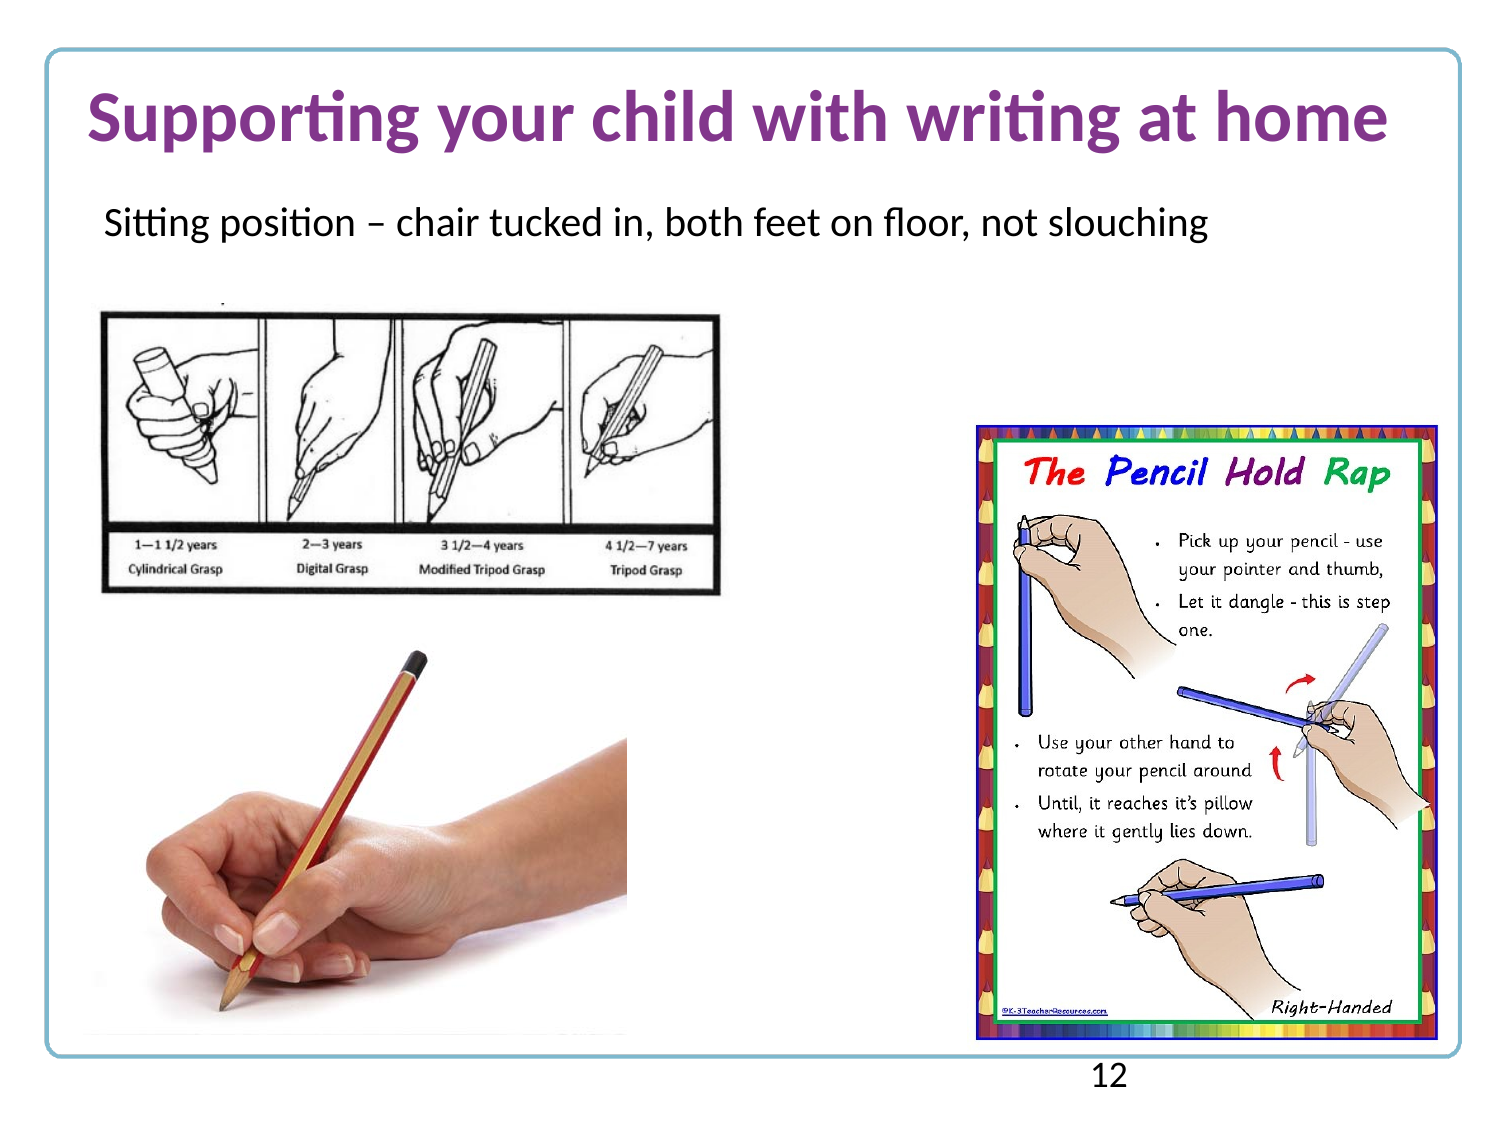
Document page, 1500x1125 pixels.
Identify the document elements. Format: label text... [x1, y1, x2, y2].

picture [23, 24, 1477, 1070]
slide_number 12 [1074, 1077, 1425, 1103]
